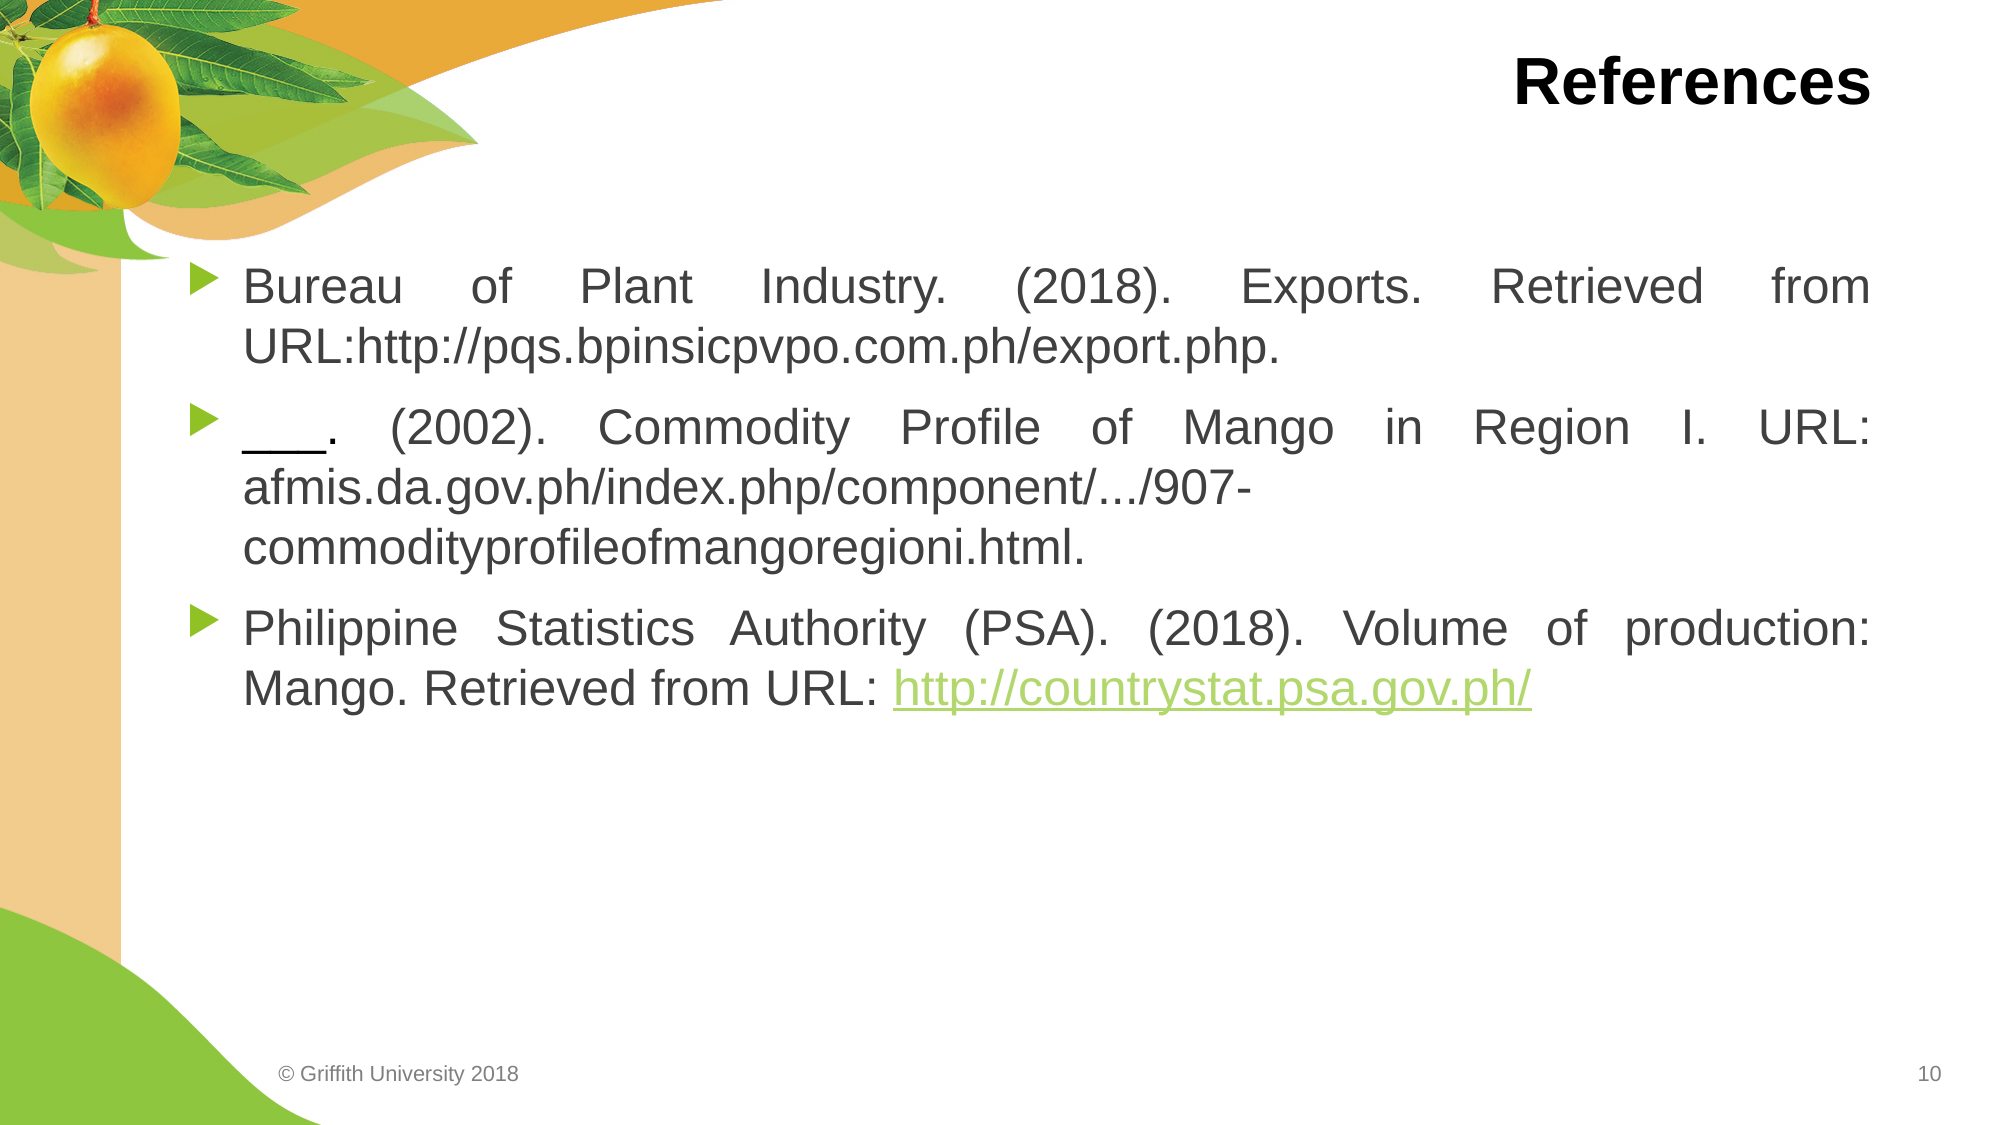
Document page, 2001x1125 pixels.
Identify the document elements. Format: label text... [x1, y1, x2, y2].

picture [0, 0, 2000, 1125]
title References [171, 30, 1888, 202]
list Bureau of Plant Industry. (2018). Exports. Retrieved from URL:http://pqs.bpinsicpvpo.com.ph/export.php. ___. (2002). Commodity Profile of Mango in Region I. URL: afmis.da.gov.ph/index.php/component/.../907-commodityprofileofmangoregioni.html. Philippine Statistics Authority (PSA). (2018). Volume of production: Mango. Retrieved from URL: http://countrystat.psa.gov.ph/ [171, 246, 1888, 992]
